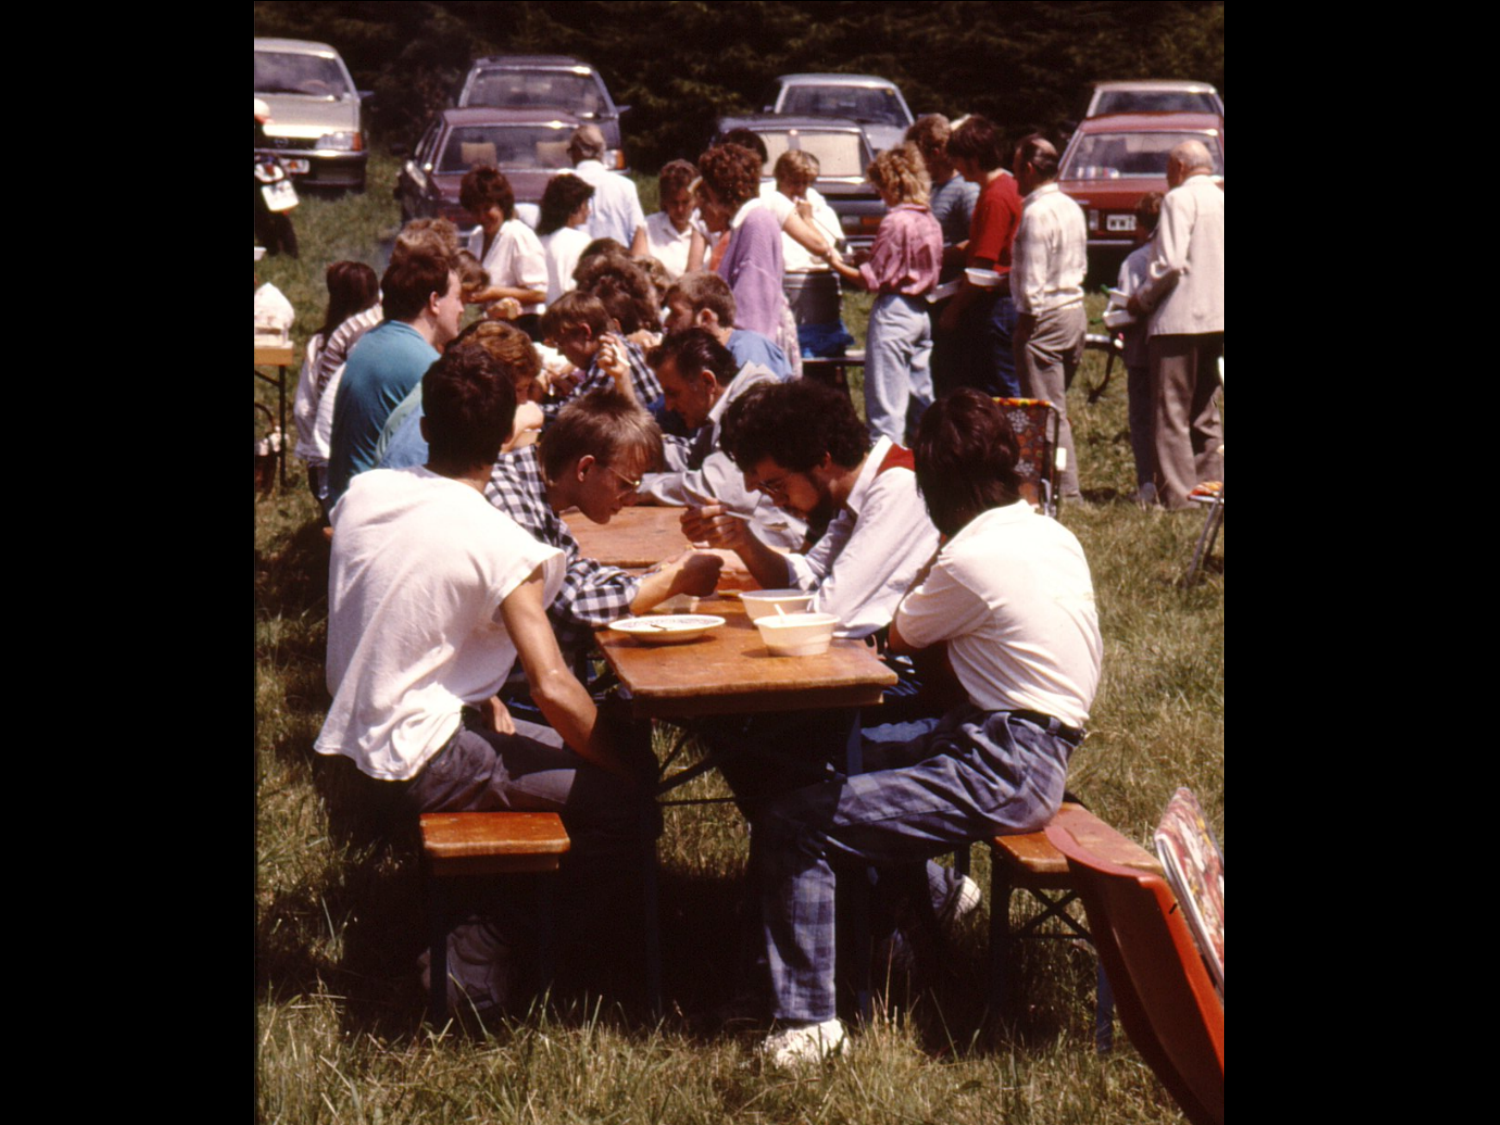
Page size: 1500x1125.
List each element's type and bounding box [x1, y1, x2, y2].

picture [176, 1, 1302, 1125]
